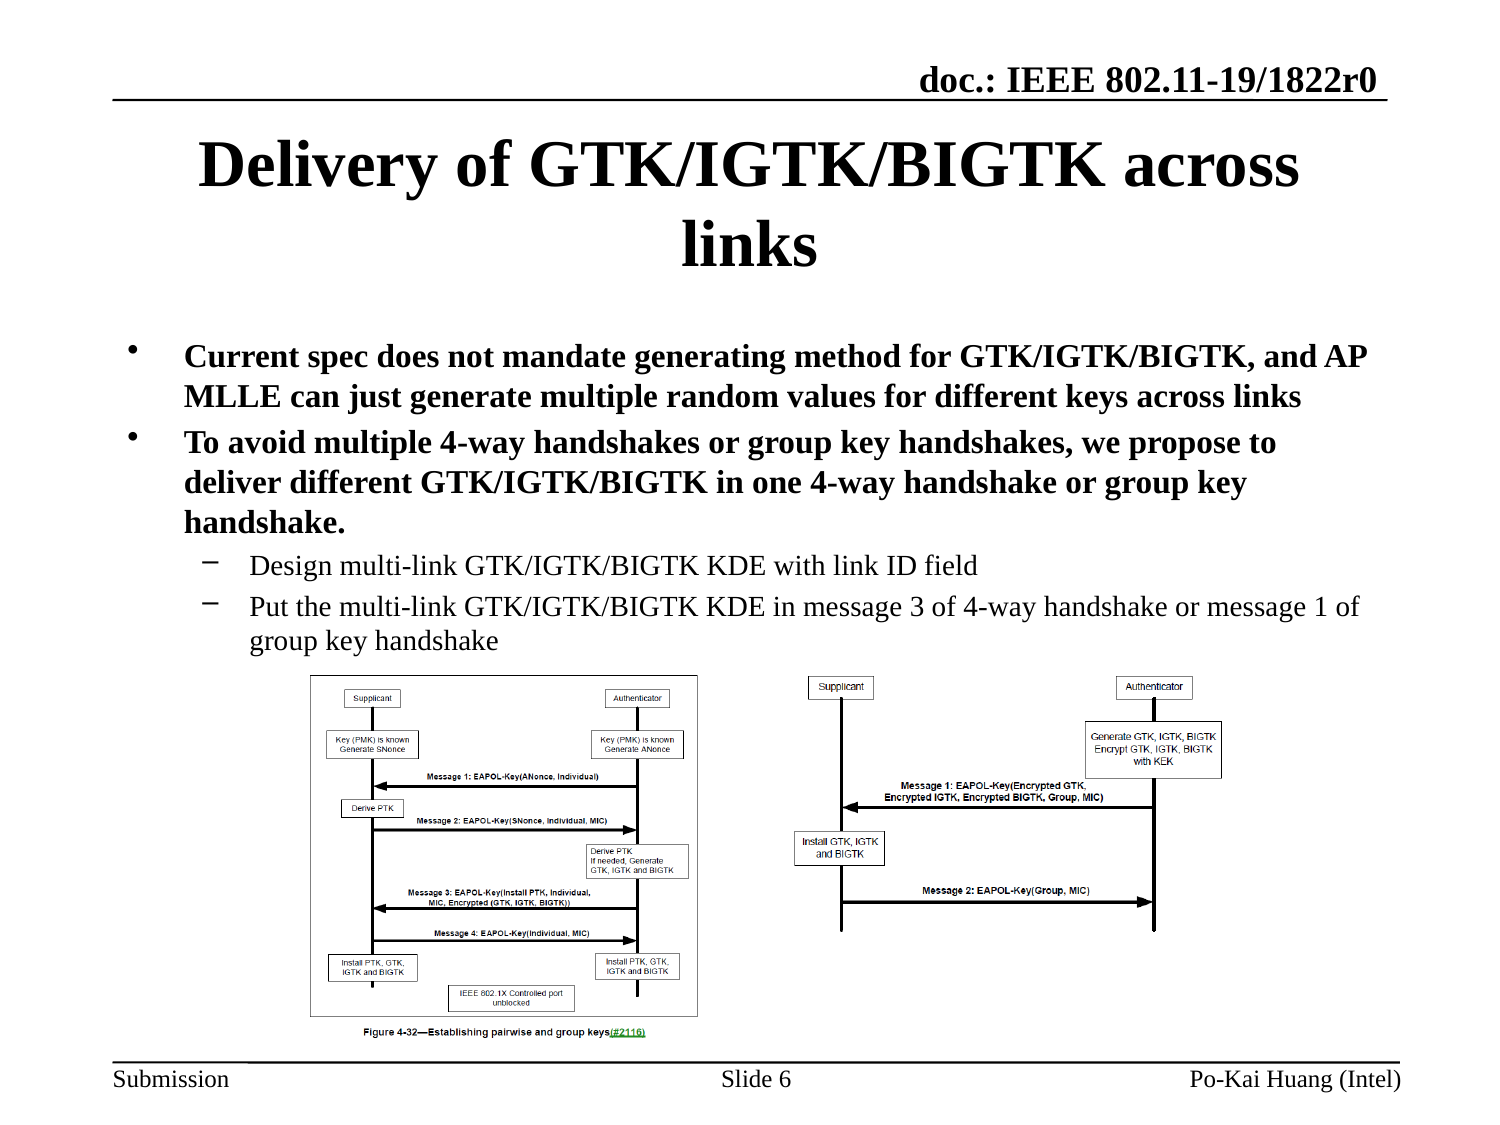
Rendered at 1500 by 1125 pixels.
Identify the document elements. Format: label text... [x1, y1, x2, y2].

footer Po-Kai Huang (Intel) [1186, 1061, 1402, 1093]
picture [299, 662, 714, 1045]
slide_number Slide 6 [712, 1061, 800, 1093]
list Current spec does not mandate generating method for GTK/IGTK/BIGTK, and AP MLLE can just generate multiple random values for different keys across links To avoid multiple 4-way handshakes or group key handshakes, we propose to deliver different GTK/IGTK/BIGTK in one 4-way handshake or group key handshake. Design multi-link GTK/IGTK/BIGTK KDE with link ID field Put the multi-link GTK/IGTK/BIGTK KDE in message 3 of 4-way handshake or message 1 of group key handshake [112, 326, 1388, 1002]
picture [786, 660, 1231, 936]
title Delivery of GTK/IGTK/BIGTK across links [112, 112, 1388, 288]
